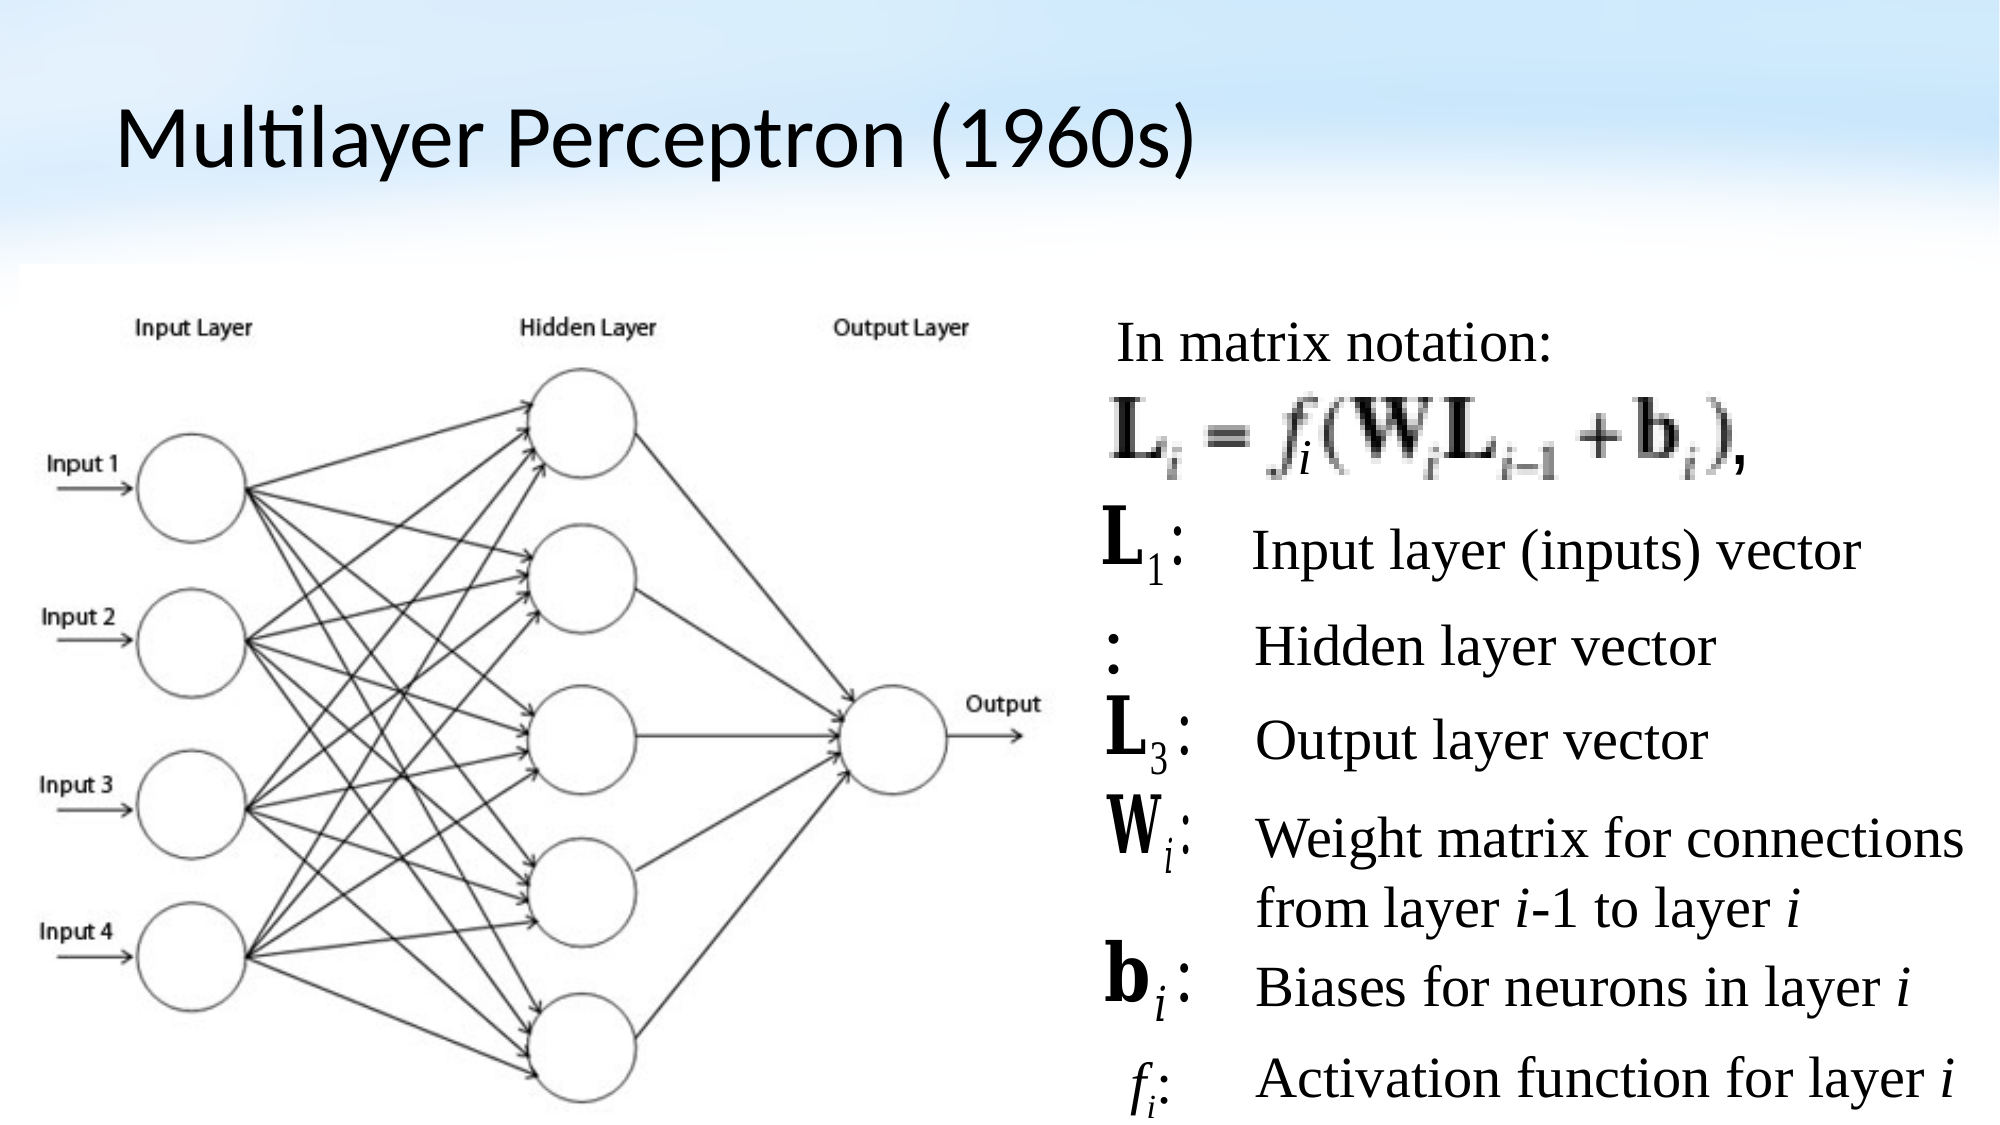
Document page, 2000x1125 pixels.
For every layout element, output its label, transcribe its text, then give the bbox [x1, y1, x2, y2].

text_box Biases for neurons in layer i [1240, 940, 1999, 1026]
text_box Input layer (inputs) vector [1236, 503, 1925, 589]
text_box Output layer vector [1240, 693, 1850, 779]
text_box Hidden layer vector [1239, 599, 1763, 684]
picture [0, 0, 2000, 1125]
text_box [1099, 374, 1738, 492]
title Multilayer Perceptron (1960s) [99, 37, 1963, 226]
text_box Weight matrix for connections from layer i-1 to layer i [1240, 792, 1999, 940]
text_box In matrix notation: [1101, 295, 1570, 373]
text_box Activation function for layer i [1240, 1031, 1999, 1117]
text_box In matrix notation: [1101, 500, 1570, 661]
text_box fi: [1115, 1037, 1188, 1125]
